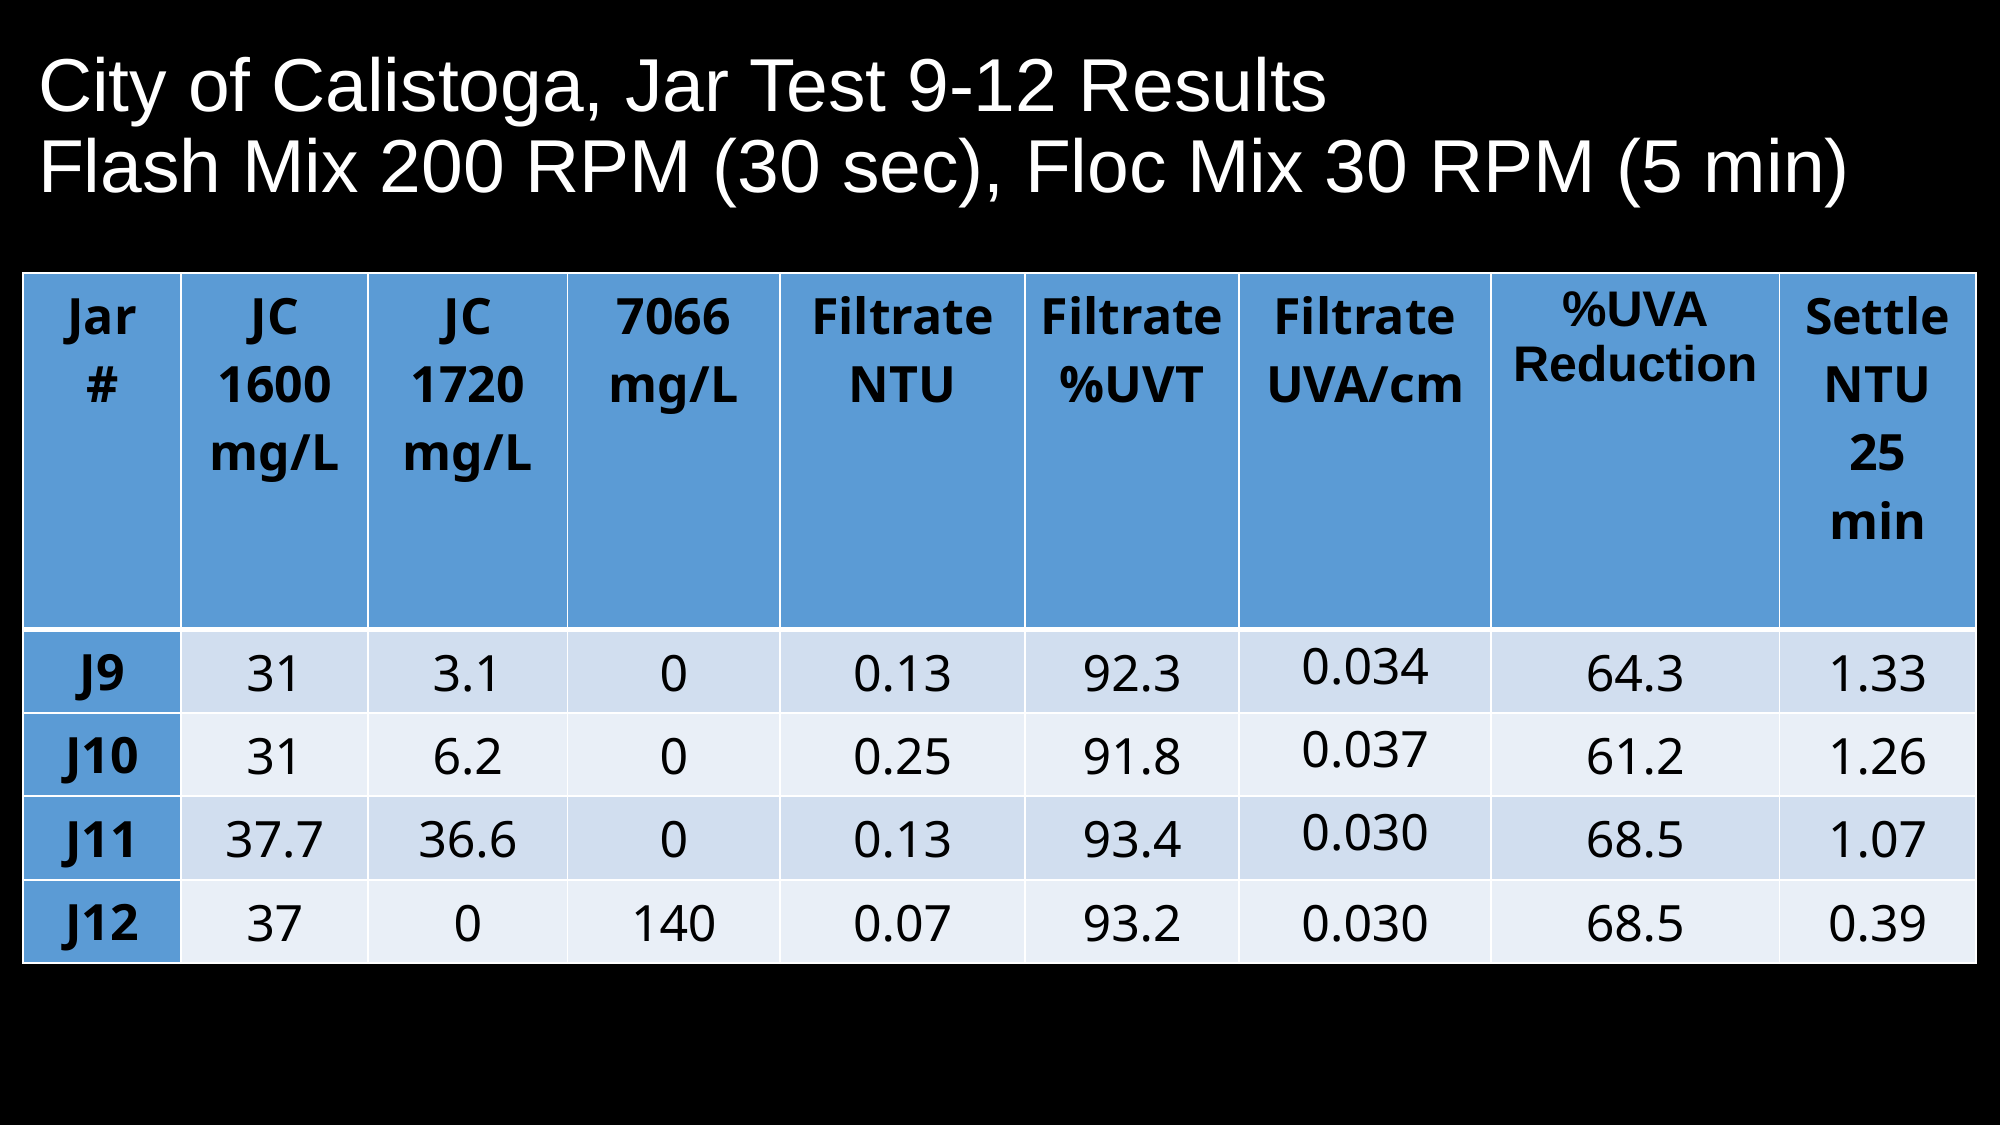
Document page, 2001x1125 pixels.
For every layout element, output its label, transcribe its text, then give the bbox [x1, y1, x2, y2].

table_cell 140 [568, 881, 779, 962]
table_cell 61.2 [1492, 714, 1779, 795]
table_cell 0.13 [781, 632, 1024, 712]
table_cell 31 [182, 632, 367, 712]
table_cell 0.030 [1240, 881, 1490, 962]
table_cell 0.034 [1240, 632, 1490, 712]
table_cell 0.030 [1240, 797, 1490, 879]
table_header %UVA Reduction [1492, 274, 1779, 627]
table_header JC 1600 mg/L [182, 274, 367, 627]
table_cell J11 [24, 797, 180, 879]
table_cell 0.25 [781, 714, 1024, 795]
table_cell 64.3 [1492, 632, 1779, 712]
table_cell 36.6 [369, 797, 567, 879]
table_header Filtrate NTU [781, 274, 1024, 627]
table_cell 37 [182, 881, 367, 962]
table_cell 37.7 [182, 797, 367, 879]
table_header Filtrate UVA/cm [1240, 274, 1490, 627]
table_cell 0.13 [781, 797, 1024, 879]
table_cell 92.3 [1026, 632, 1238, 712]
table_cell 0.39 [1780, 881, 1975, 962]
table_header Jar # [24, 274, 180, 627]
table_cell 0.037 [1240, 714, 1490, 795]
table_cell 1.33 [1780, 632, 1975, 712]
table_cell 6.2 [369, 714, 567, 795]
title City of Calistoga, Jar Test 9-12 Results Flash Mix 200 RPM (30 sec), Floc Mix 30 RPM (5 min) [23, 19, 1977, 237]
table_cell 3.1 [369, 632, 567, 712]
table_cell 0.07 [781, 881, 1024, 962]
table_cell 1.07 [1780, 797, 1975, 879]
table_header Filtrate %UVT [1026, 274, 1238, 627]
table_cell 68.5 [1492, 881, 1779, 962]
table_header 7066 mg/L [568, 274, 779, 627]
table_cell 0 [369, 881, 567, 962]
table_cell 0 [568, 632, 779, 712]
table_cell 0 [568, 714, 779, 795]
table_cell 93.4 [1026, 797, 1238, 879]
table_cell J10 [24, 714, 180, 795]
table_cell J12 [24, 881, 180, 962]
table_header JC 1720 mg/L [369, 274, 567, 627]
table_cell 93.2 [1026, 881, 1238, 962]
table_cell 68.5 [1492, 797, 1779, 879]
table_cell J9 [24, 632, 180, 712]
table_cell 31 [182, 714, 367, 795]
table_cell 0 [568, 797, 779, 879]
table_cell 1.26 [1780, 714, 1975, 795]
table_cell 91.8 [1026, 714, 1238, 795]
table_header Settle NTU 25 min [1780, 274, 1975, 627]
